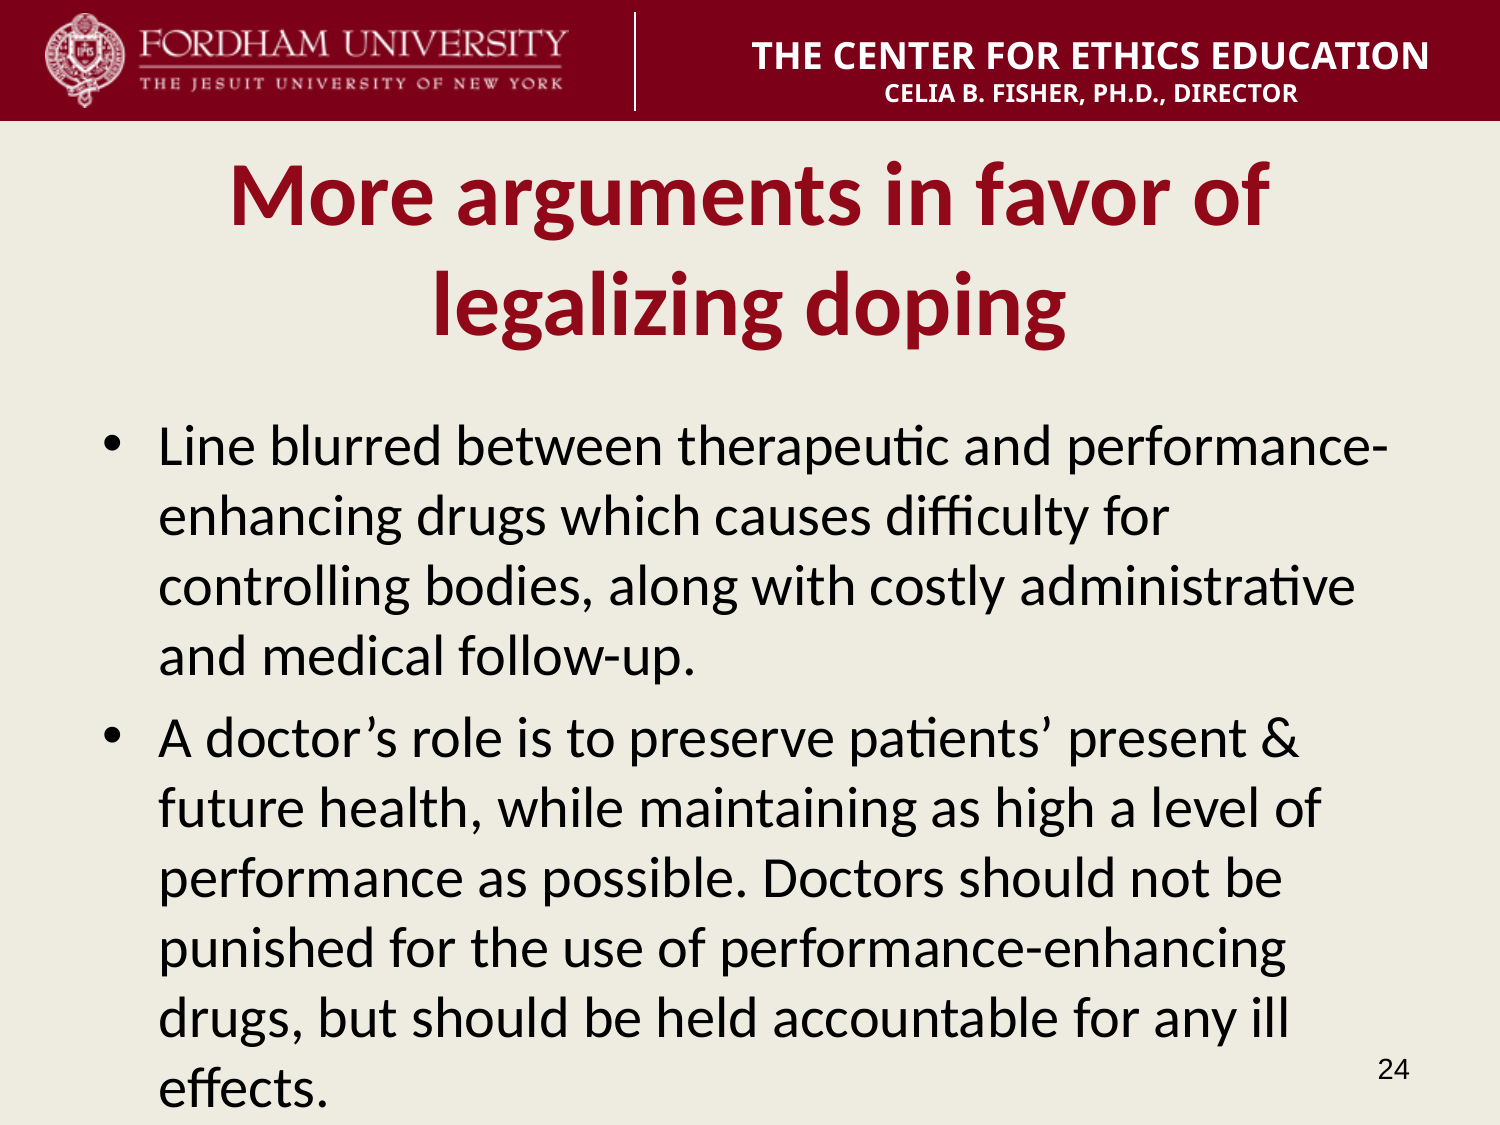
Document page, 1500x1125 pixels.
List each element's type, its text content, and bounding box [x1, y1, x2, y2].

list Line blurred between therapeutic and performance-enhancing drugs which causes difficulty for controlling bodies, along with costly administrative and medical follow-up. A doctor’s role is to preserve patients’ present & future health, while maintaining as high a level of performance as possible. Doctors should not be punished for the use of performance-enhancing drugs, but should be held accountable for any ill effects. [87, 399, 1425, 1025]
title More arguments in favor of legalizing doping [75, 149, 1425, 338]
picture [45, 1, 569, 108]
slide_number 24 [1074, 1042, 1425, 1103]
